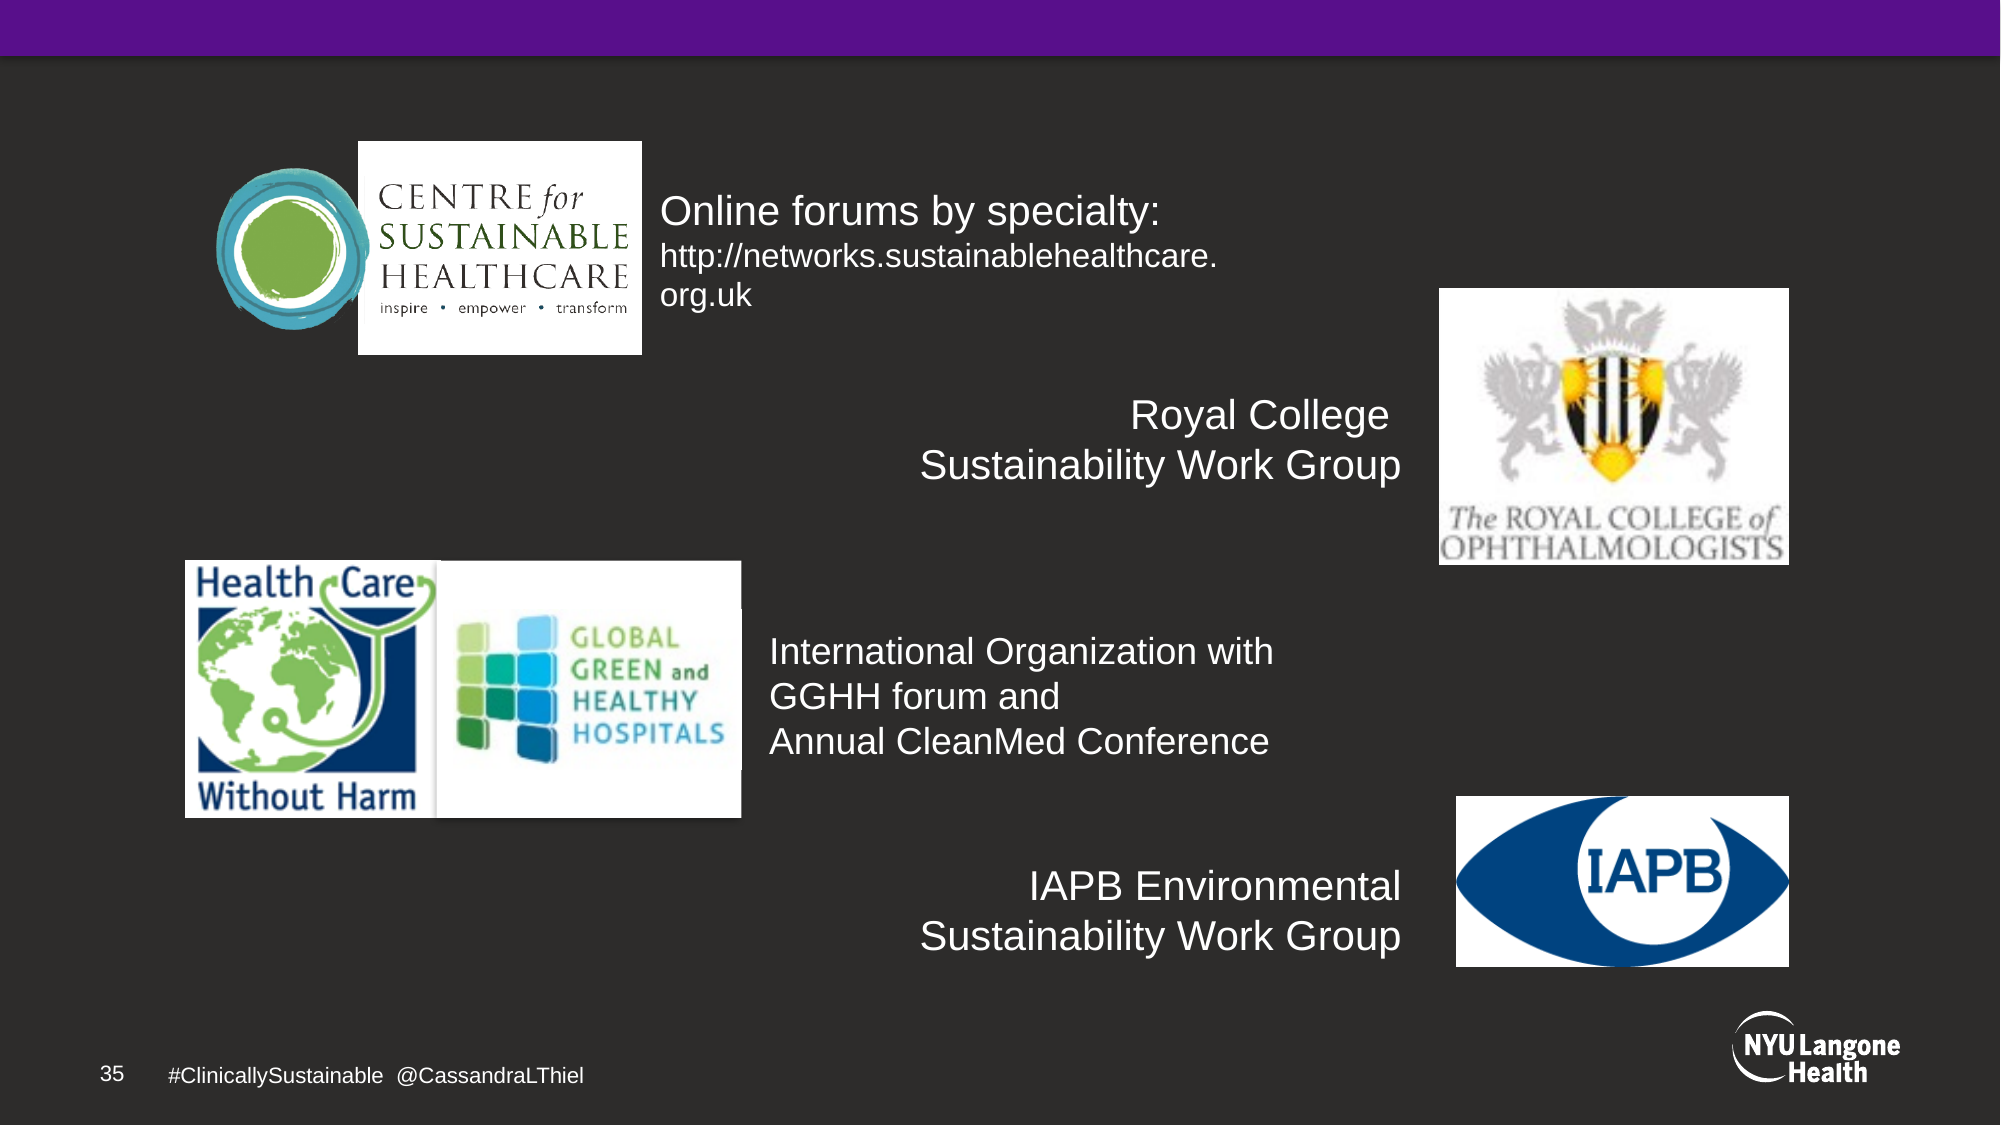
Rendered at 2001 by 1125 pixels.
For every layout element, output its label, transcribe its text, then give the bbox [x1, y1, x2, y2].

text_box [208, 141, 642, 356]
picture [1455, 795, 1789, 968]
text_box Online forums by specialty: http://networks.sustainablehealthcare.org.uk [647, 176, 1241, 321]
text_box Royal College Sustainability Work Group [644, 380, 1417, 496]
picture [1439, 288, 1789, 566]
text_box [185, 560, 742, 819]
footer #ClinicallySustainable @CassandraLThiel [168, 1060, 910, 1088]
slide_number 35 [99, 1059, 156, 1087]
text_box International Organization with GGHH forum and Annual CleanMed Conference [754, 619, 1341, 770]
text_box IAPB Environmental Sustainability Work Group [644, 850, 1417, 966]
